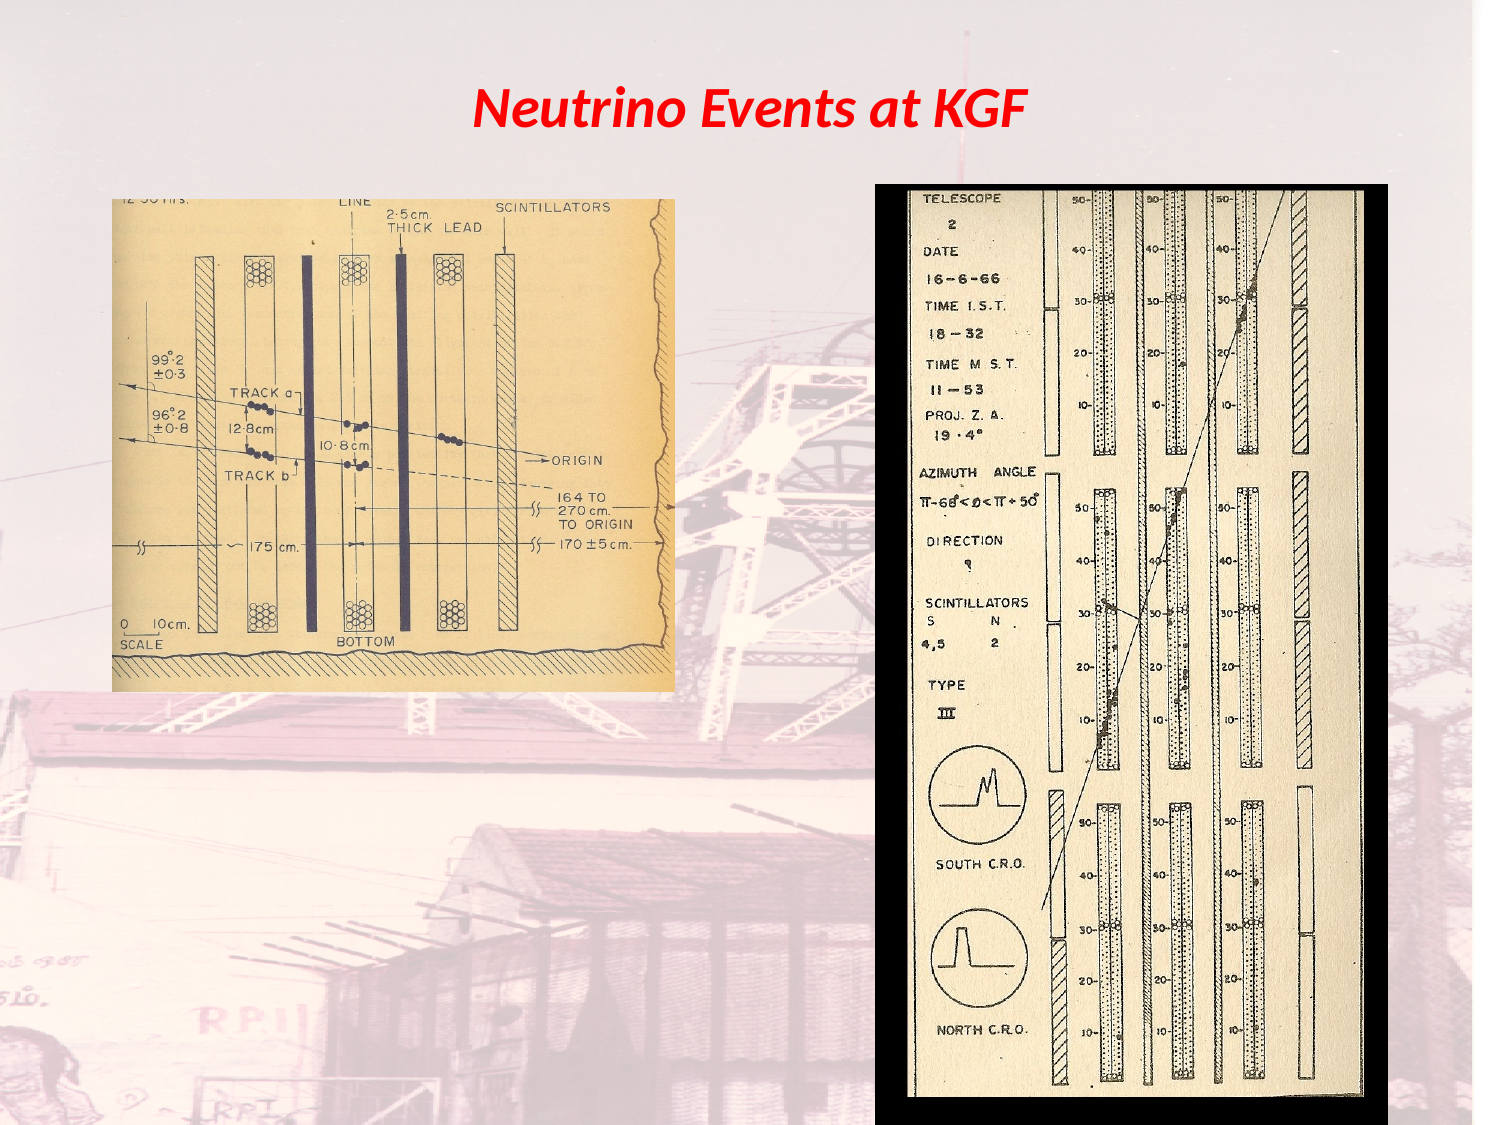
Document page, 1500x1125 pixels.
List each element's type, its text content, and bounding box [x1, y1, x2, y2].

picture [111, 199, 675, 692]
title Neutrino Events at KGF [75, 45, 1425, 163]
picture [874, 184, 1389, 1125]
